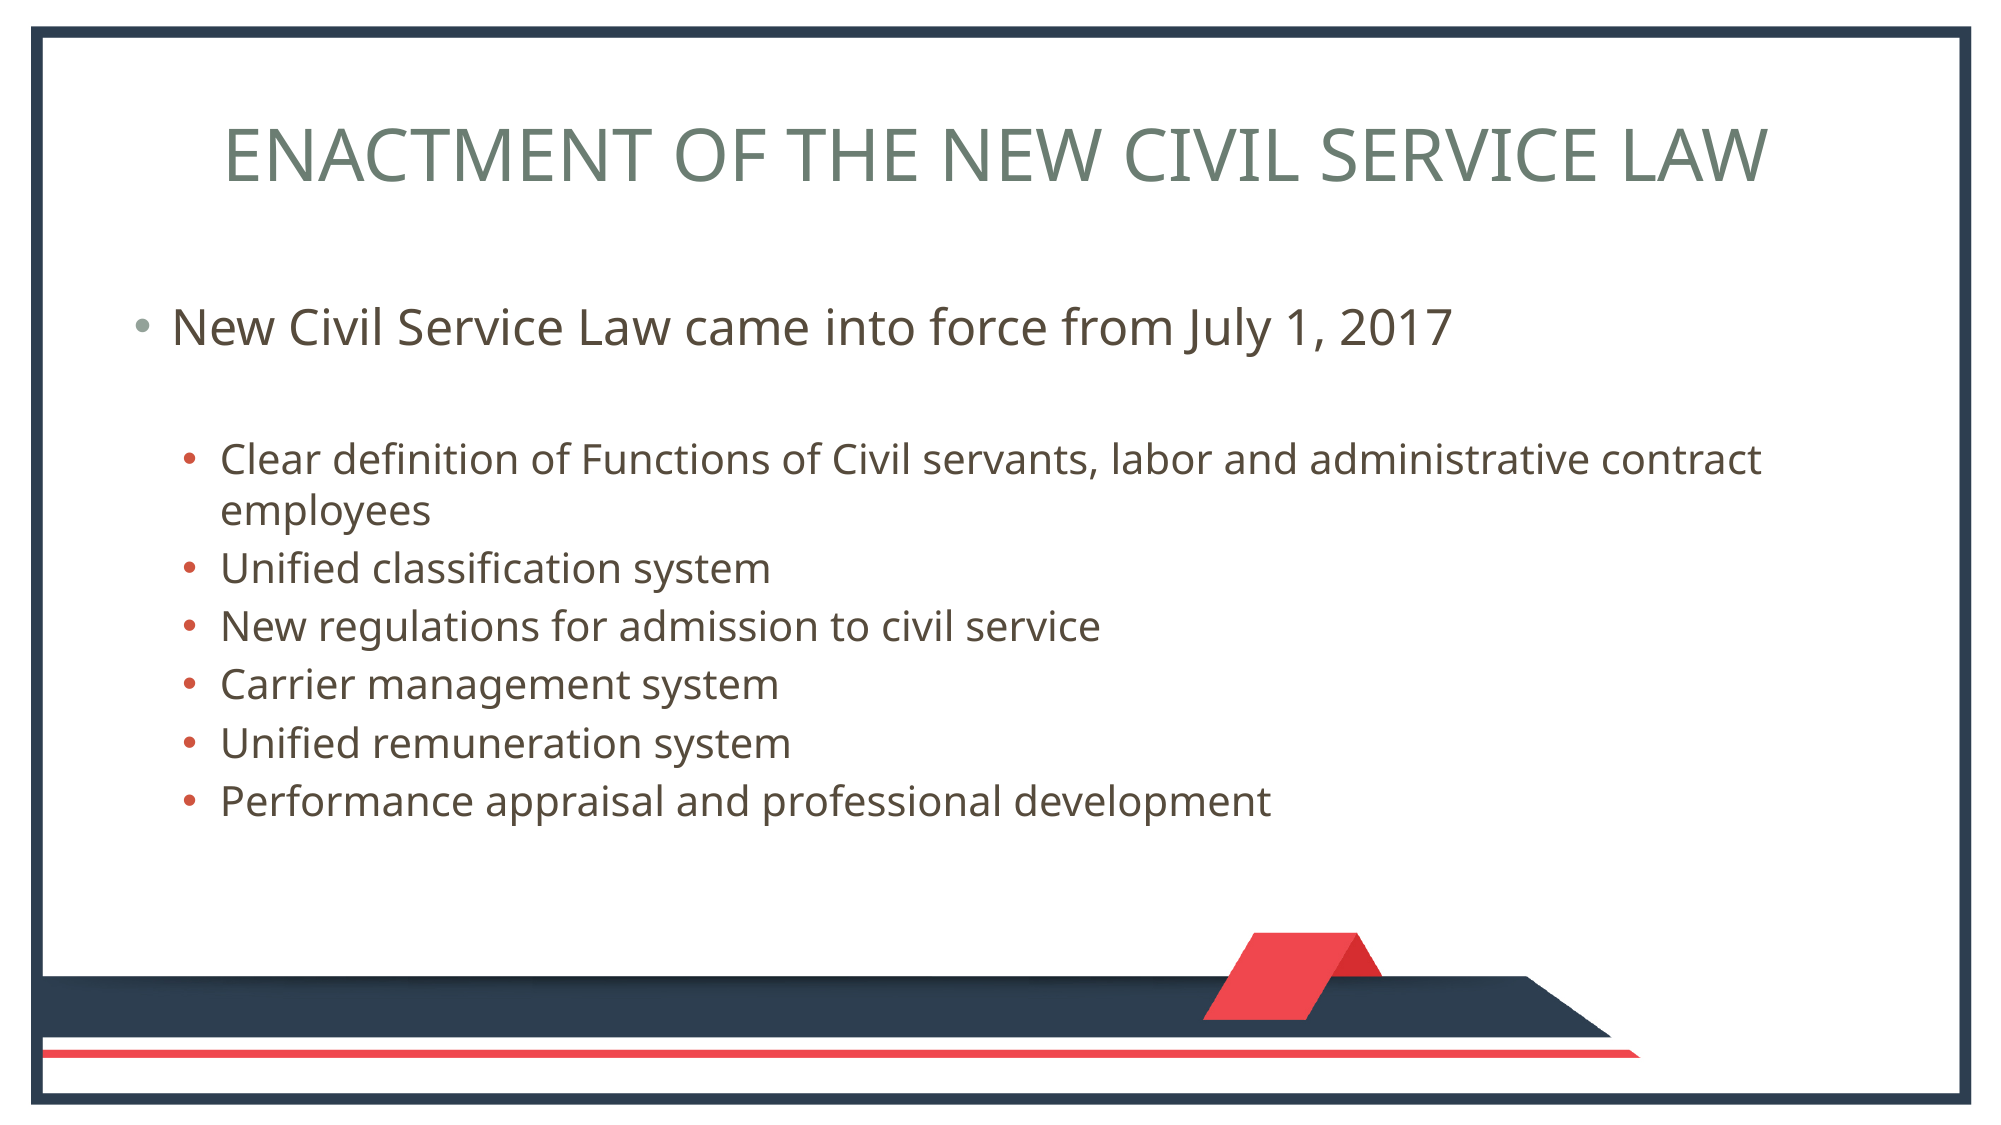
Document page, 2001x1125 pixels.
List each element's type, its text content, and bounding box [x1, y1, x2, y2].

list New Civil Service Law came into force from July 1, 2017 Clear definition of Functions of Civil servants, labor and administrative contract employees Unified classification system New regulations for admission to civil service Carrier management system Unified remuneration system Performance appraisal and professional development [99, 287, 1900, 1005]
title Enactment of the new Civil service Law [93, 66, 1900, 238]
picture [20, 16, 1980, 1110]
